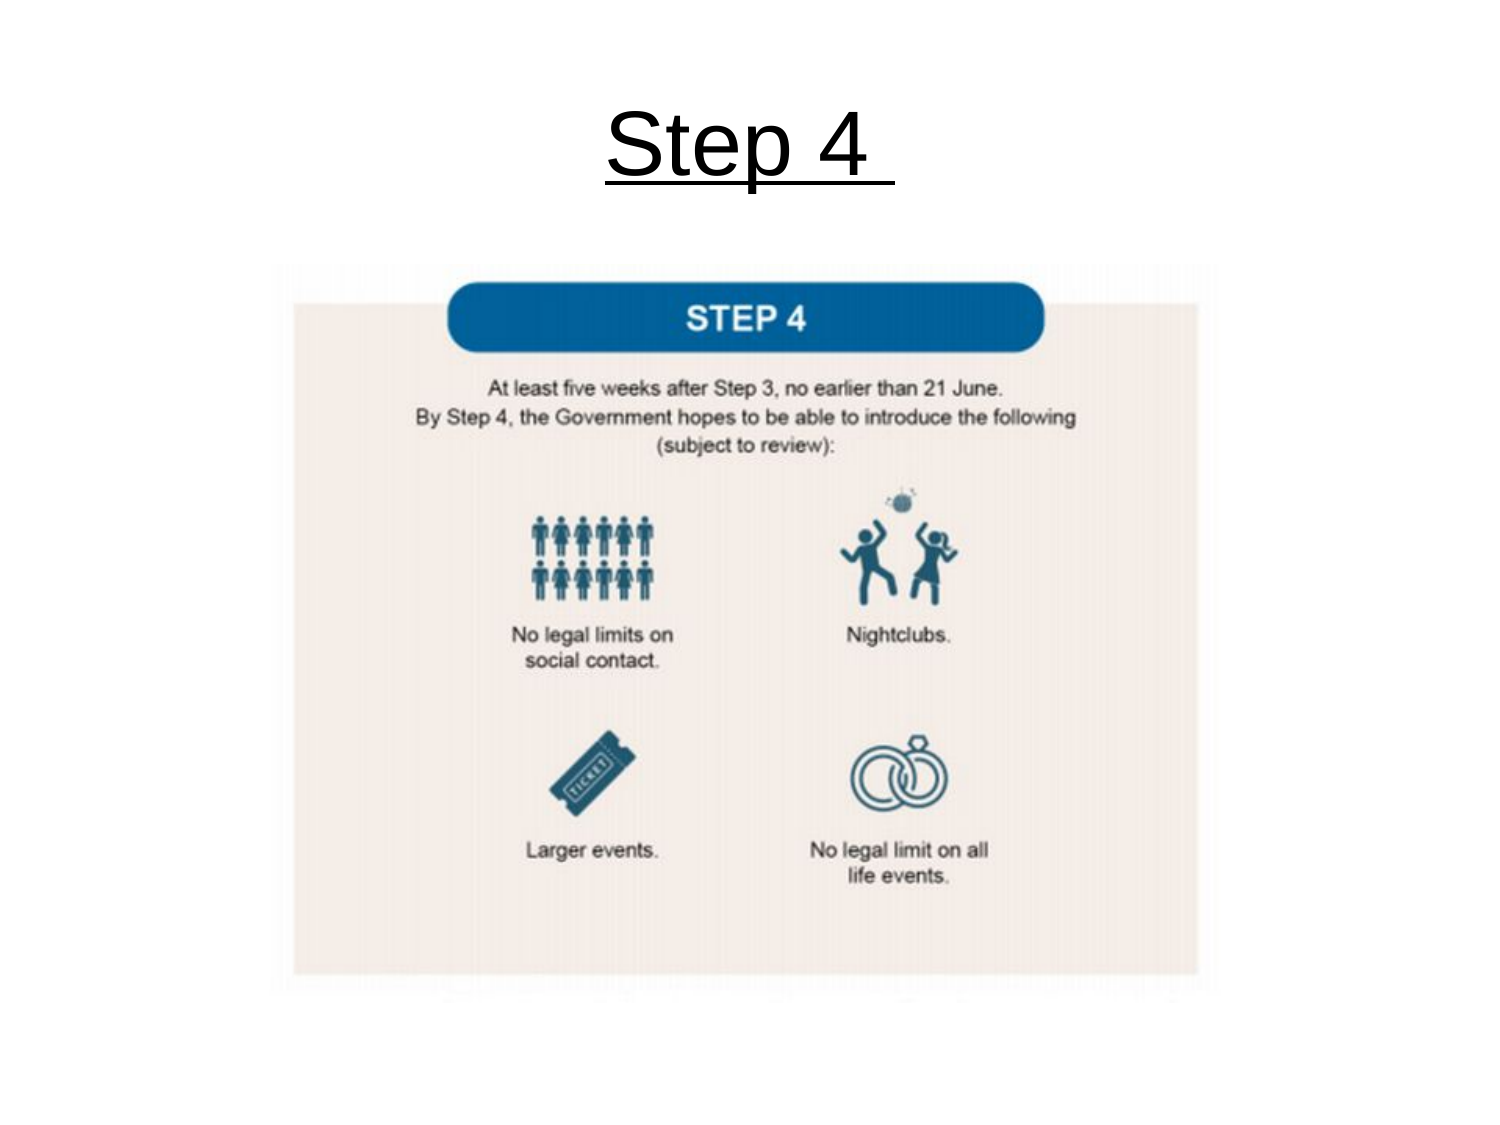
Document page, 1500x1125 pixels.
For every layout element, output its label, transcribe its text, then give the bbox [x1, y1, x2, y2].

title Step 4 [75, 45, 1425, 233]
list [269, 264, 1231, 1003]
